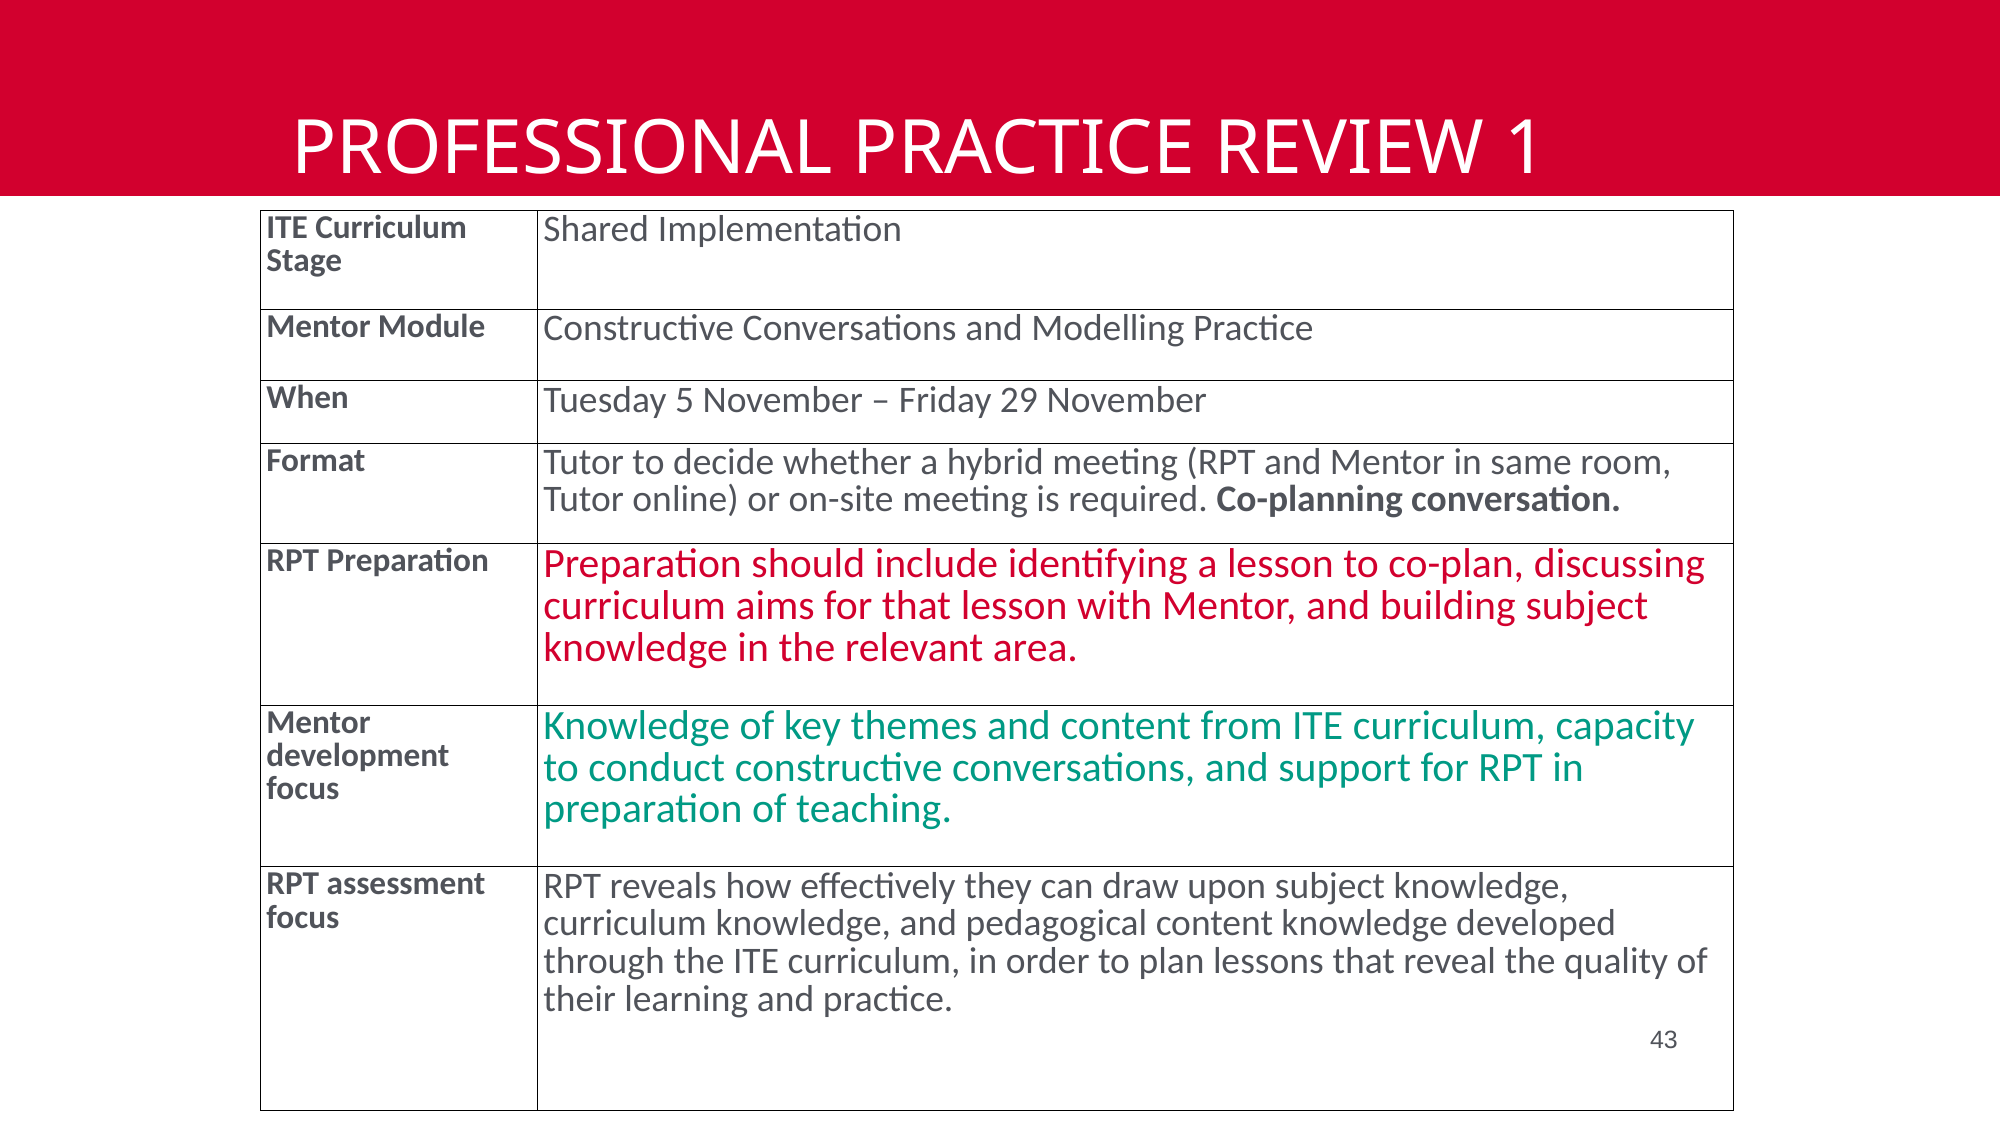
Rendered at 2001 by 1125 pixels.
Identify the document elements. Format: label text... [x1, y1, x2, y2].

table_cell RPT Preparation [261, 544, 537, 705]
table_cell Knowledge of key themes and content from ITE curriculum, capacity to conduct constructive conversations, and support for RPT in preparation of teaching. [538, 706, 1733, 866]
title PROFESSIONAL PRACTICE REVIEW 1 [291, 30, 1697, 188]
table_cell Preparation should include identifying a lesson to co-plan, discussing curriculum aims for that lesson with Mentor, and building subject knowledge in the relevant area. [538, 544, 1733, 705]
table_header ITE Curriculum Stage [261, 211, 537, 309]
table_cell Constructive Conversations and Modelling Practice [538, 310, 1733, 380]
slide_number 43 [1567, 1023, 1678, 1065]
table_header Shared Implementation [538, 211, 1733, 309]
table_cell When [261, 381, 537, 443]
table_cell Tuesday 5 November – Friday 29 November [538, 381, 1733, 443]
table_cell Format [261, 444, 537, 543]
table_cell RPT assessment focus [261, 867, 537, 1110]
table_cell RPT reveals how effectively they can draw upon subject knowledge, curriculum knowledge, and pedagogical content knowledge developed through the ITE curriculum, in order to plan lessons that reveal the quality of their learning and practice. [538, 867, 1733, 1110]
table_cell Mentor Module [261, 310, 537, 380]
table_cell Mentor development focus [261, 706, 537, 866]
table_cell Tutor to decide whether a hybrid meeting (RPT and Mentor in same room, Tutor online) or on-site meeting is required. Co-planning conversation. [538, 444, 1733, 543]
